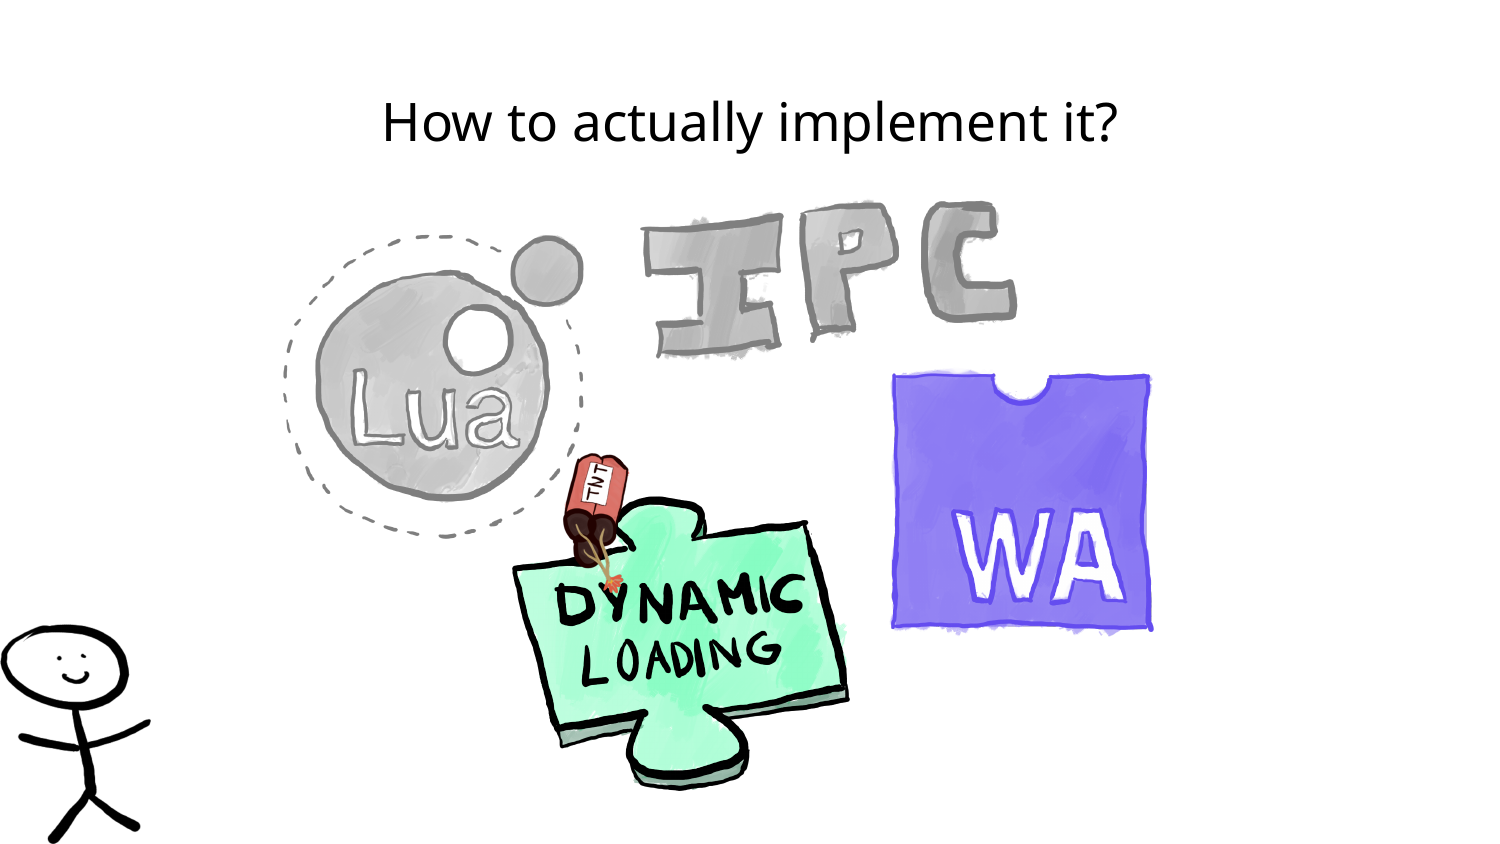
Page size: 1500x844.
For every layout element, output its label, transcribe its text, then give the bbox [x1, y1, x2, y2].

picture [640, 198, 1018, 362]
picture [283, 234, 850, 792]
title How to actually implement it? [51, 72, 1449, 167]
picture [889, 367, 1155, 637]
picture [0, 624, 151, 844]
